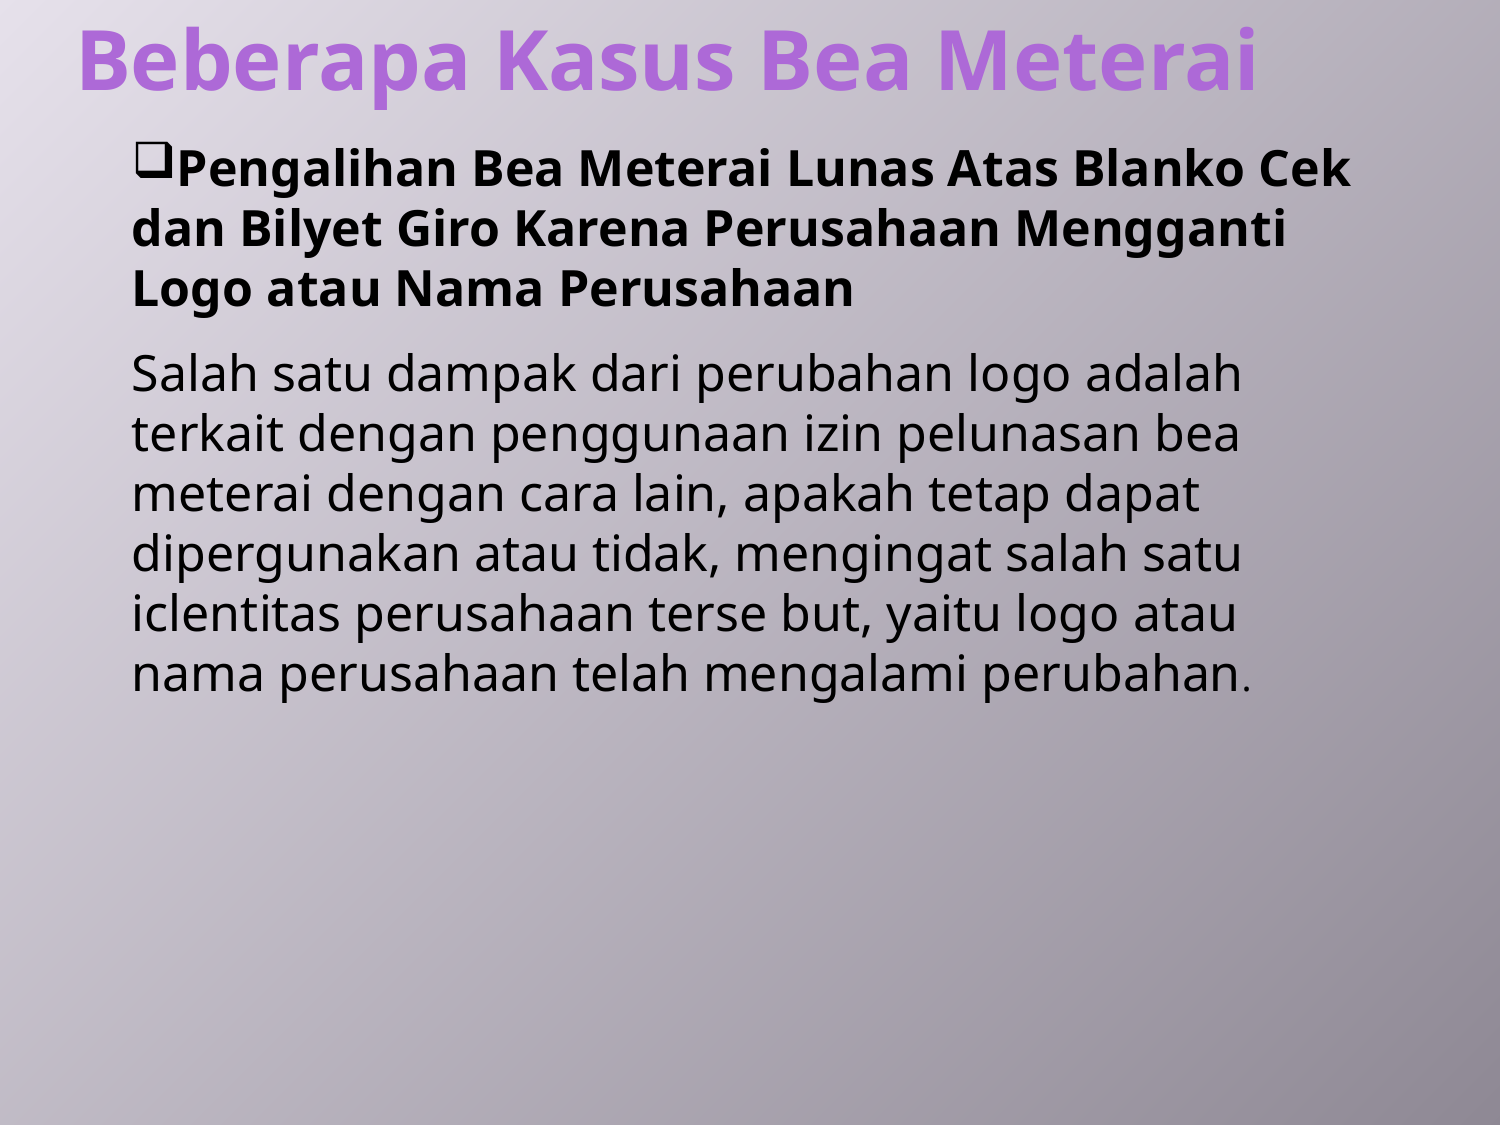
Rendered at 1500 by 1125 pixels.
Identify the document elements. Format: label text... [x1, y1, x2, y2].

text_box Pengalihan Bea Meterai Lunas Atas Blanko Cek dan Bilyet Giro Karena Perusahaan Mengganti Logo atau Nama Perusahaan Salah satu dampak dari perubahan logo adalah terkait dengan penggunaan izin pelunasan bea meterai dengan cara lain, apakah tetap dapat dipergunakan atau tidak, mengingat salah satu iclentitas perusahaan terse but, yaitu logo atau nama perusahaan telah mengalami perubahan. [117, 128, 1395, 754]
text_box Beberapa Kasus Bea Meterai [58, 0, 1278, 115]
